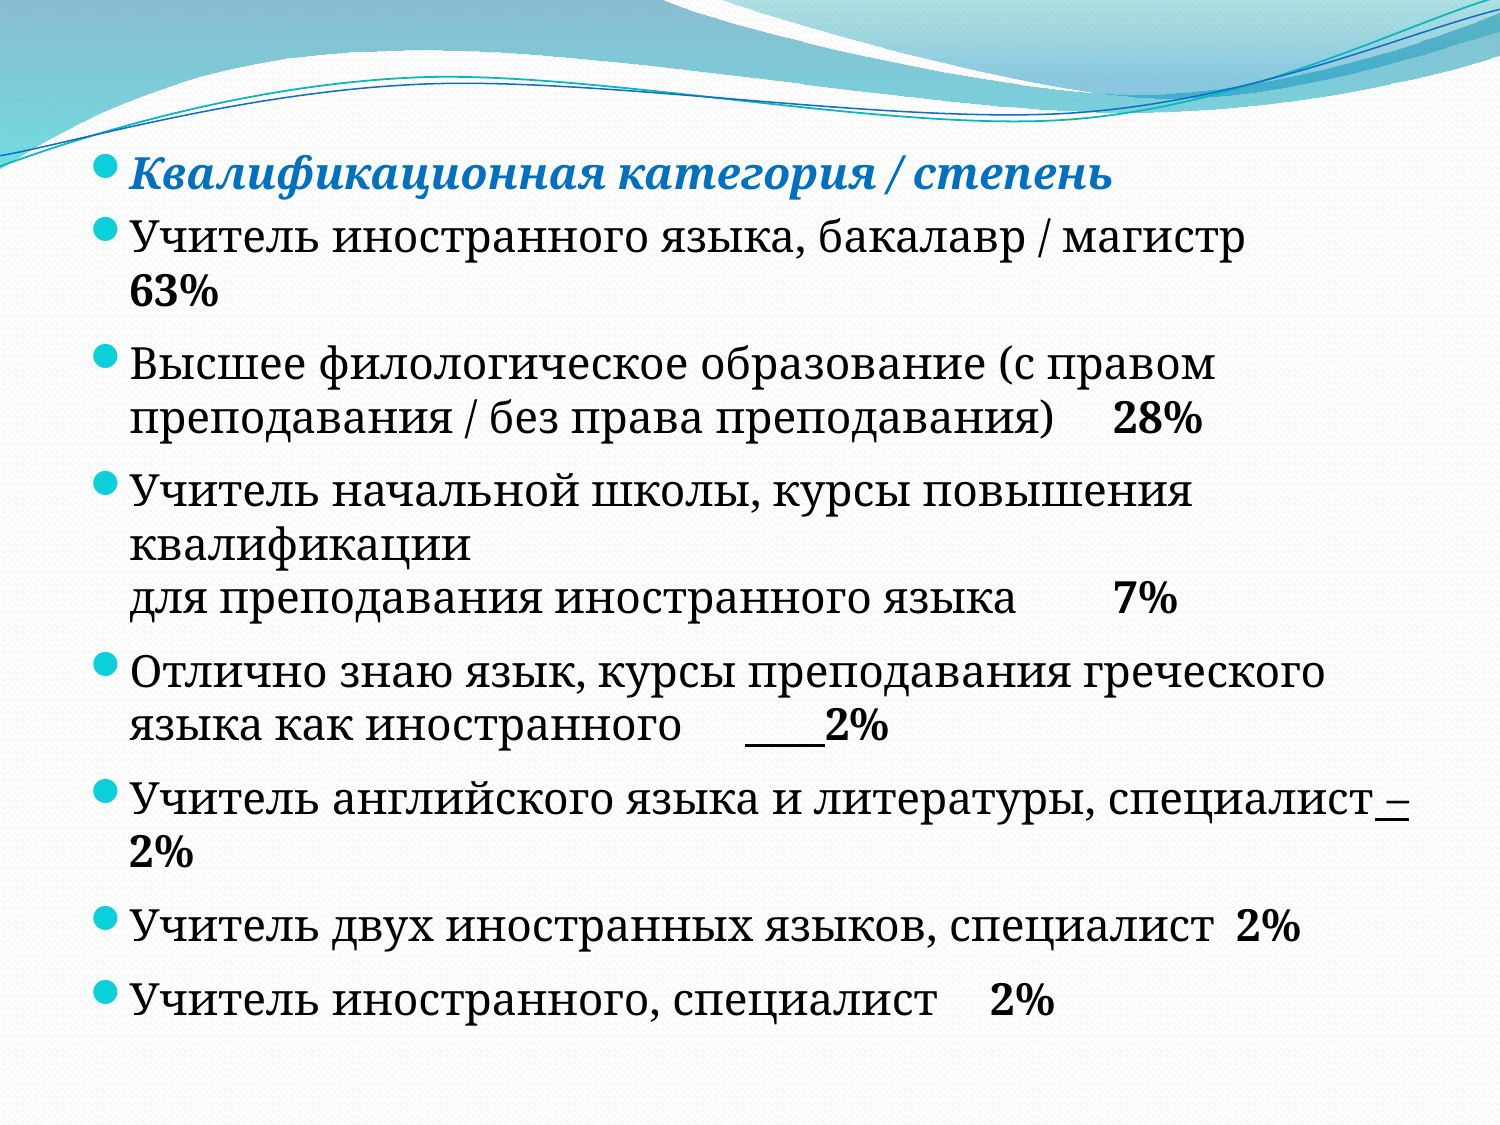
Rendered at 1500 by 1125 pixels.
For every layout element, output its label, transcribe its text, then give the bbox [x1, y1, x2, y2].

list Квалификационная категория / степень Учитель иностранного языка, бакалавр / магистр 63% Высшее филологическое образование (с правом преподавания / без права преподавания) 28% Учитель начальной школы, курсы повышения квалификации для преподавания иностранного языка 7% Отлично знаю язык, курсы преподавания греческого языка как иностранного 2% Учитель английского языка и литературы, специалист – 2% Учитель двух иностранных языков, специалист 2% Учитель иностранного, специалист 2% [75, 137, 1425, 1038]
